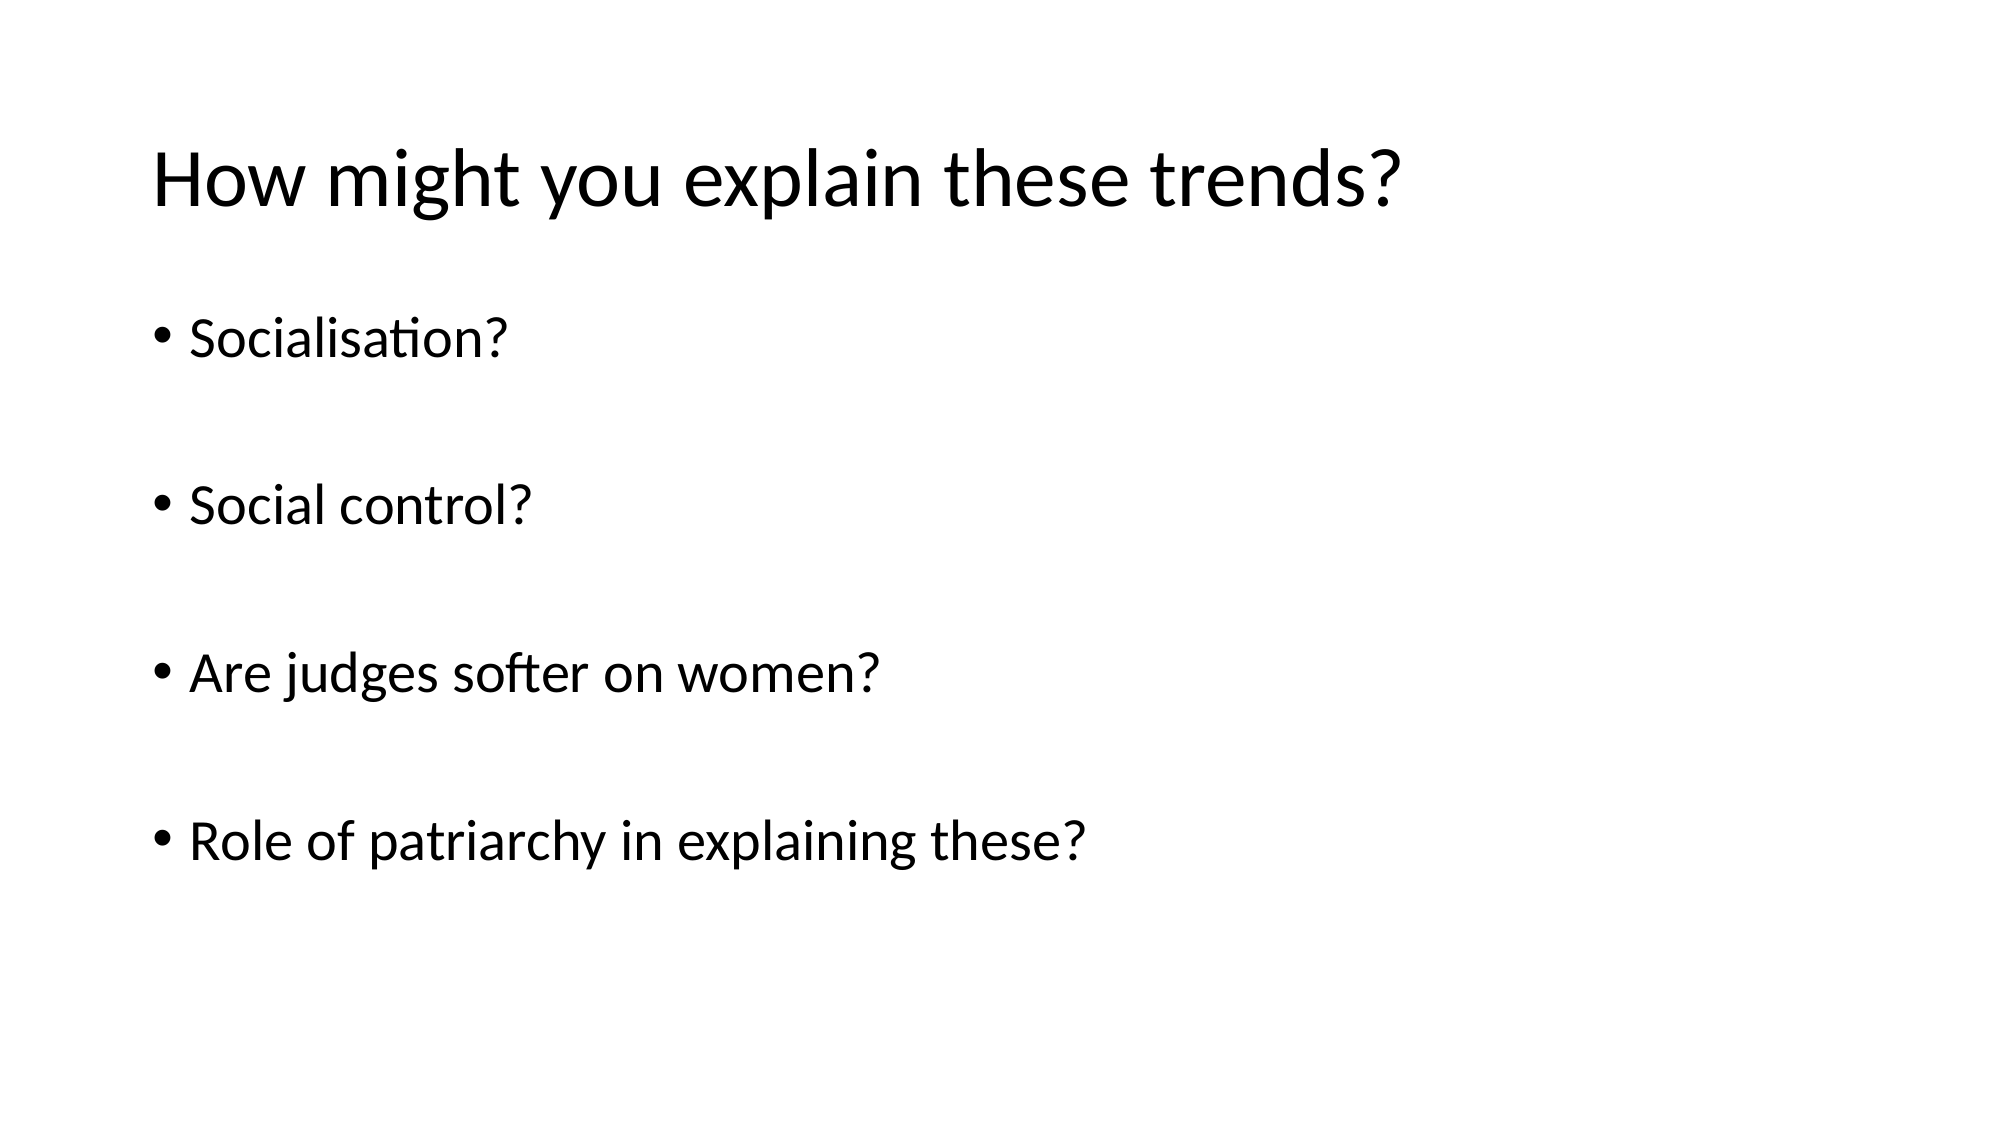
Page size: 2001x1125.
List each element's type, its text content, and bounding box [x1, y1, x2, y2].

list Socialisation? Social control? Are judges softer on women? Role of patriarchy in explaining these? [137, 299, 1863, 1014]
title How might you explain these trends? [137, 59, 1863, 278]
